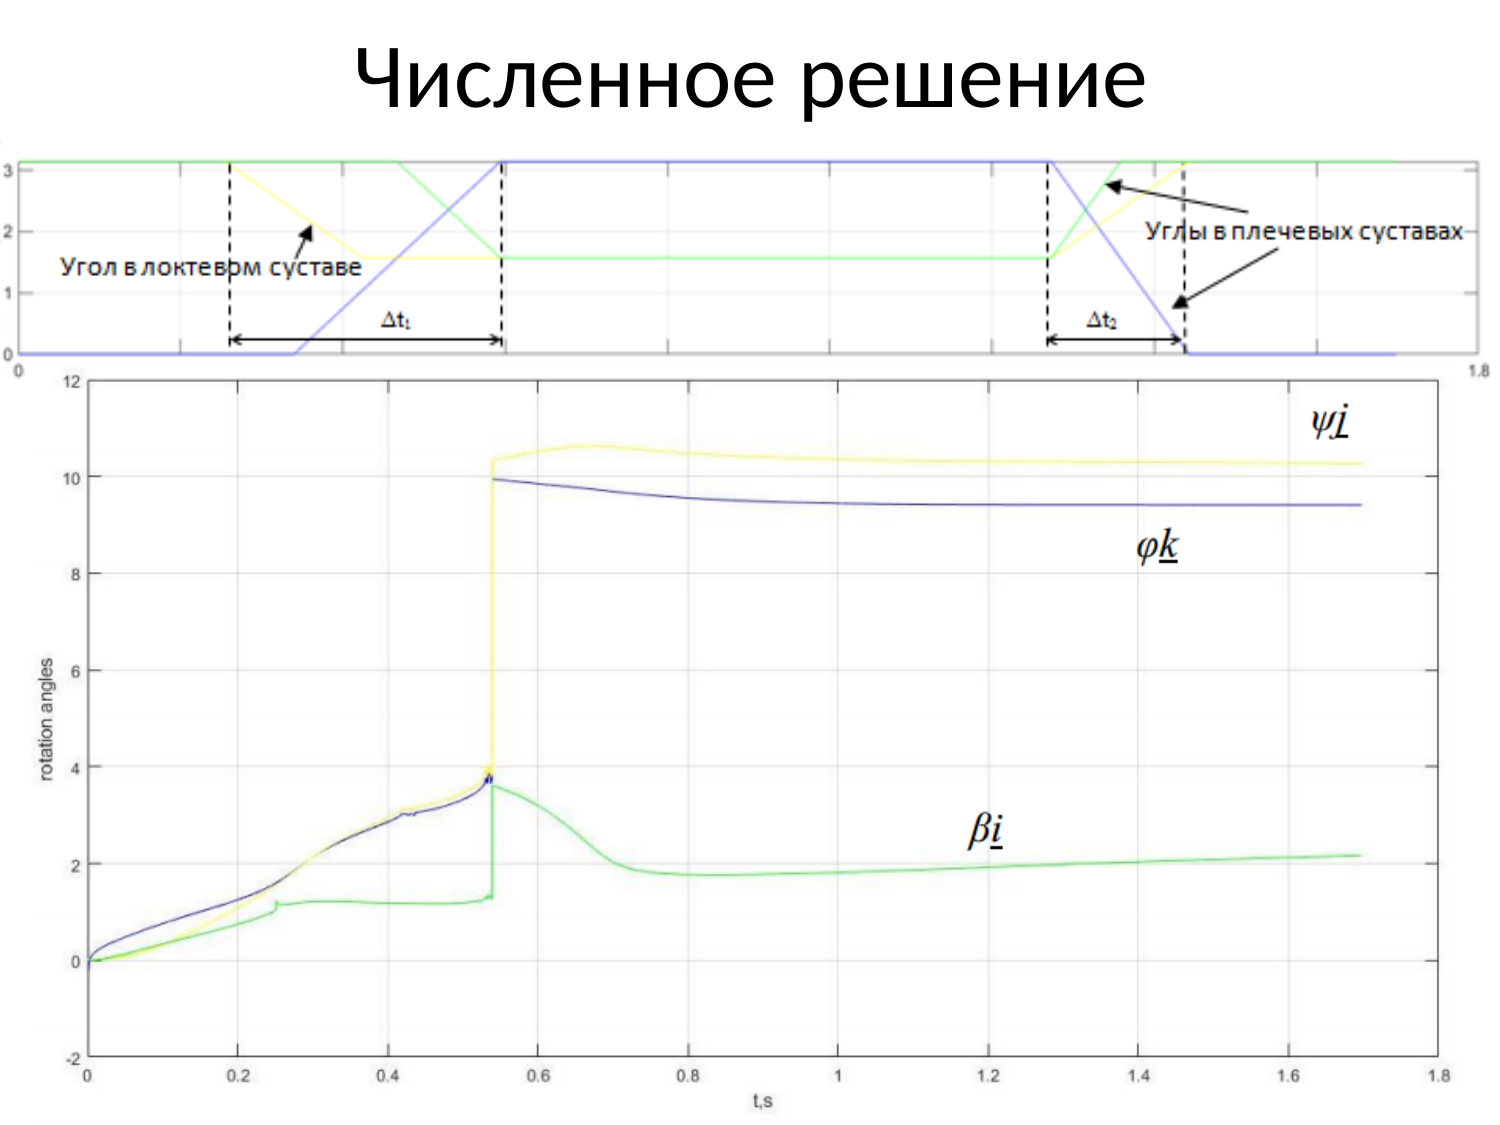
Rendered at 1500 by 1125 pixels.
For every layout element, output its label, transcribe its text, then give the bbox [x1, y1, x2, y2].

title Численное решение [76, 1, 1427, 135]
picture [0, 136, 1498, 1125]
